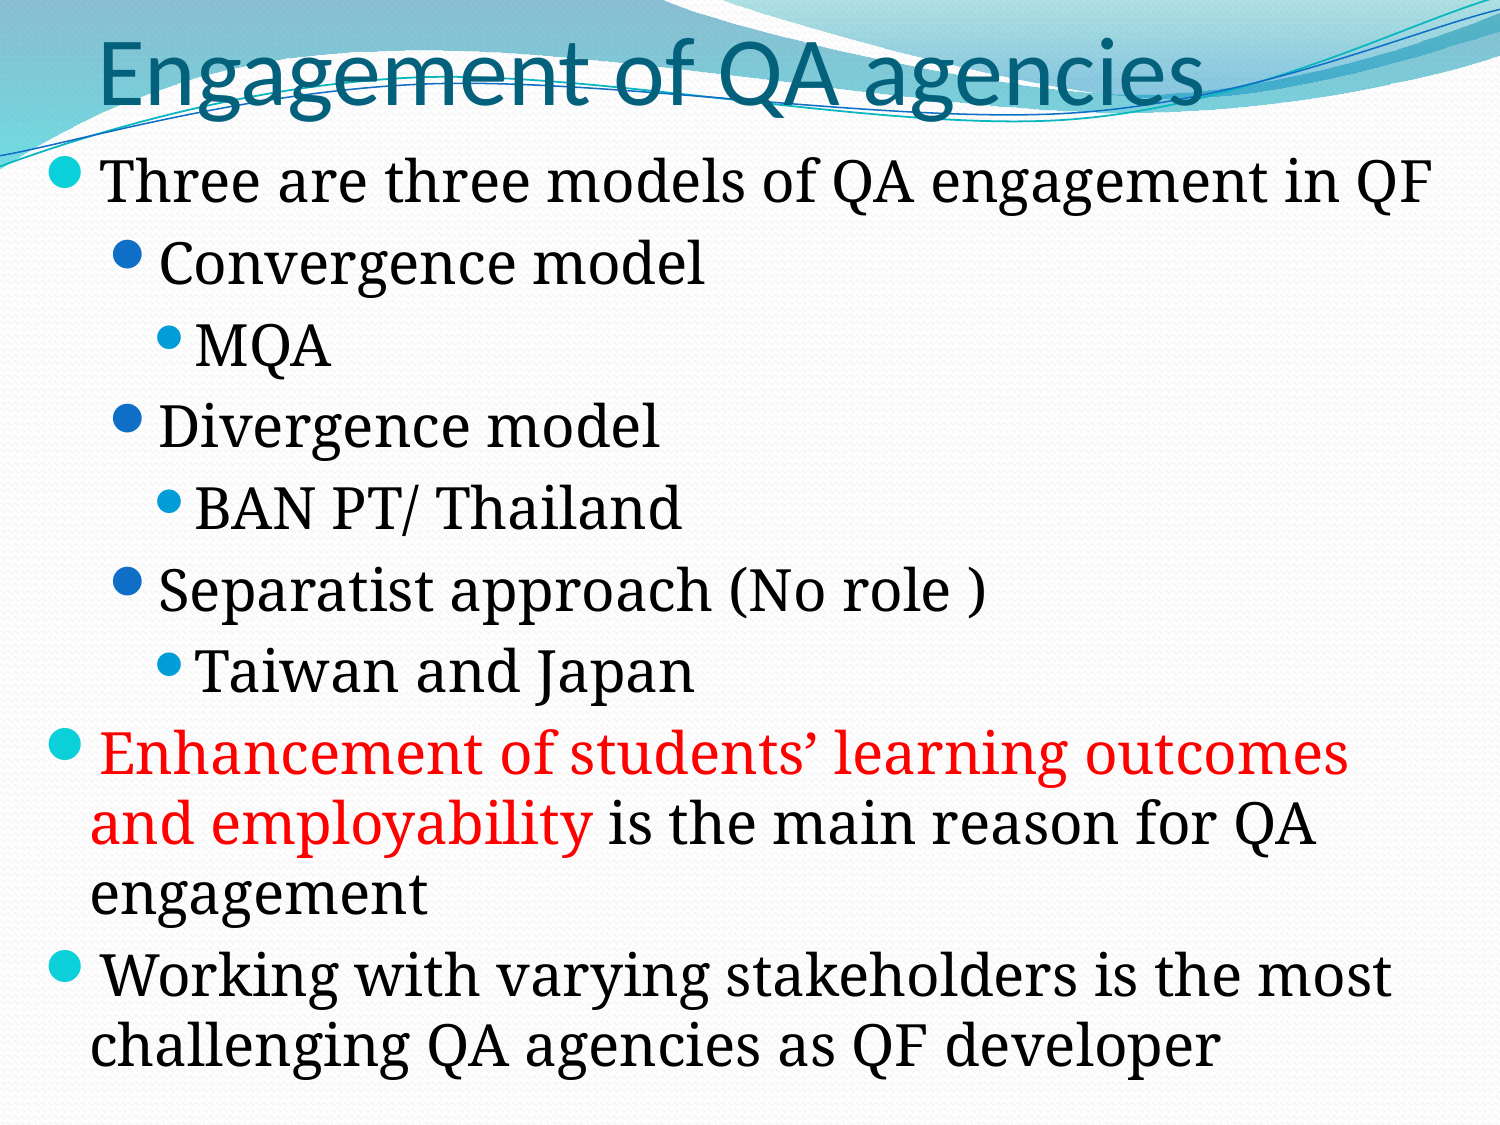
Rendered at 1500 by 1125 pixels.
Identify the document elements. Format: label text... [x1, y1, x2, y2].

list Three are three models of QA engagement in QF Convergence model MQA Divergence model BAN PT/ Thailand Separatist approach (No role ) Taiwan and Japan Enhancement of students’ learning outcomes and employability is the main reason for QA engagement Working with varying stakeholders is the most challenging QA agencies as QF developer [29, 137, 1471, 1125]
title Engagement of QA agencies [75, 0, 1425, 126]
